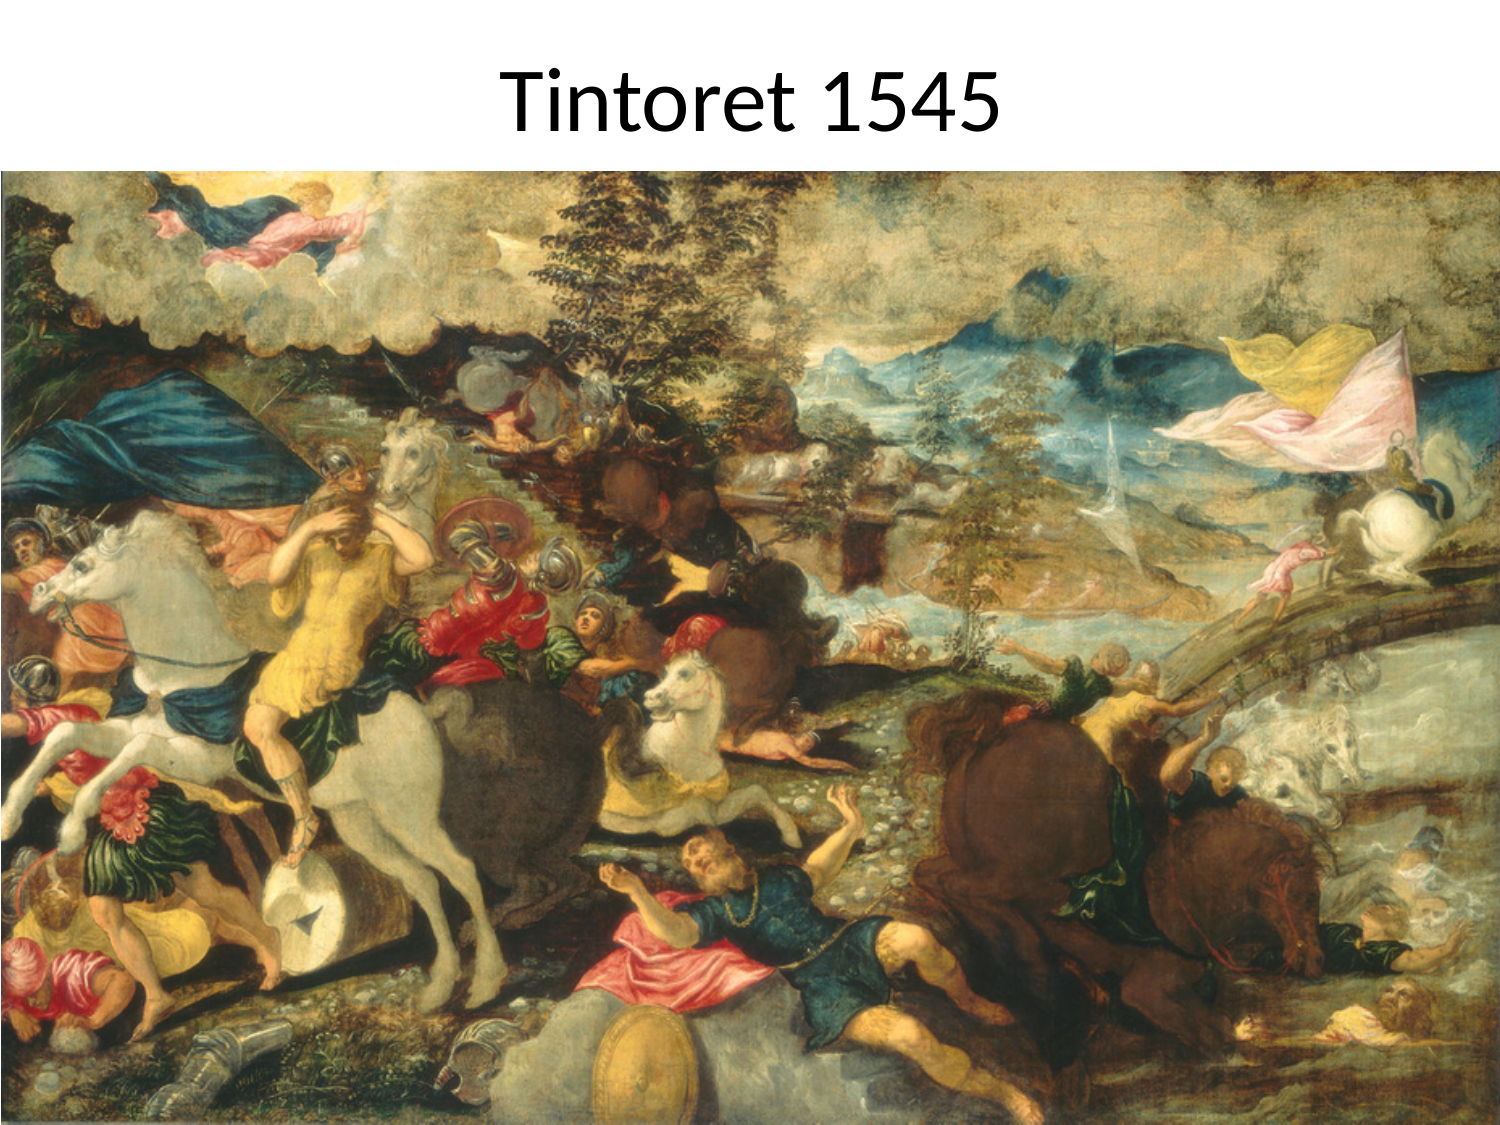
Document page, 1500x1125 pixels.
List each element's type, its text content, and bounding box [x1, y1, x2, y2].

title Tintoret 1545 [76, 0, 1427, 170]
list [0, 171, 1500, 1125]
